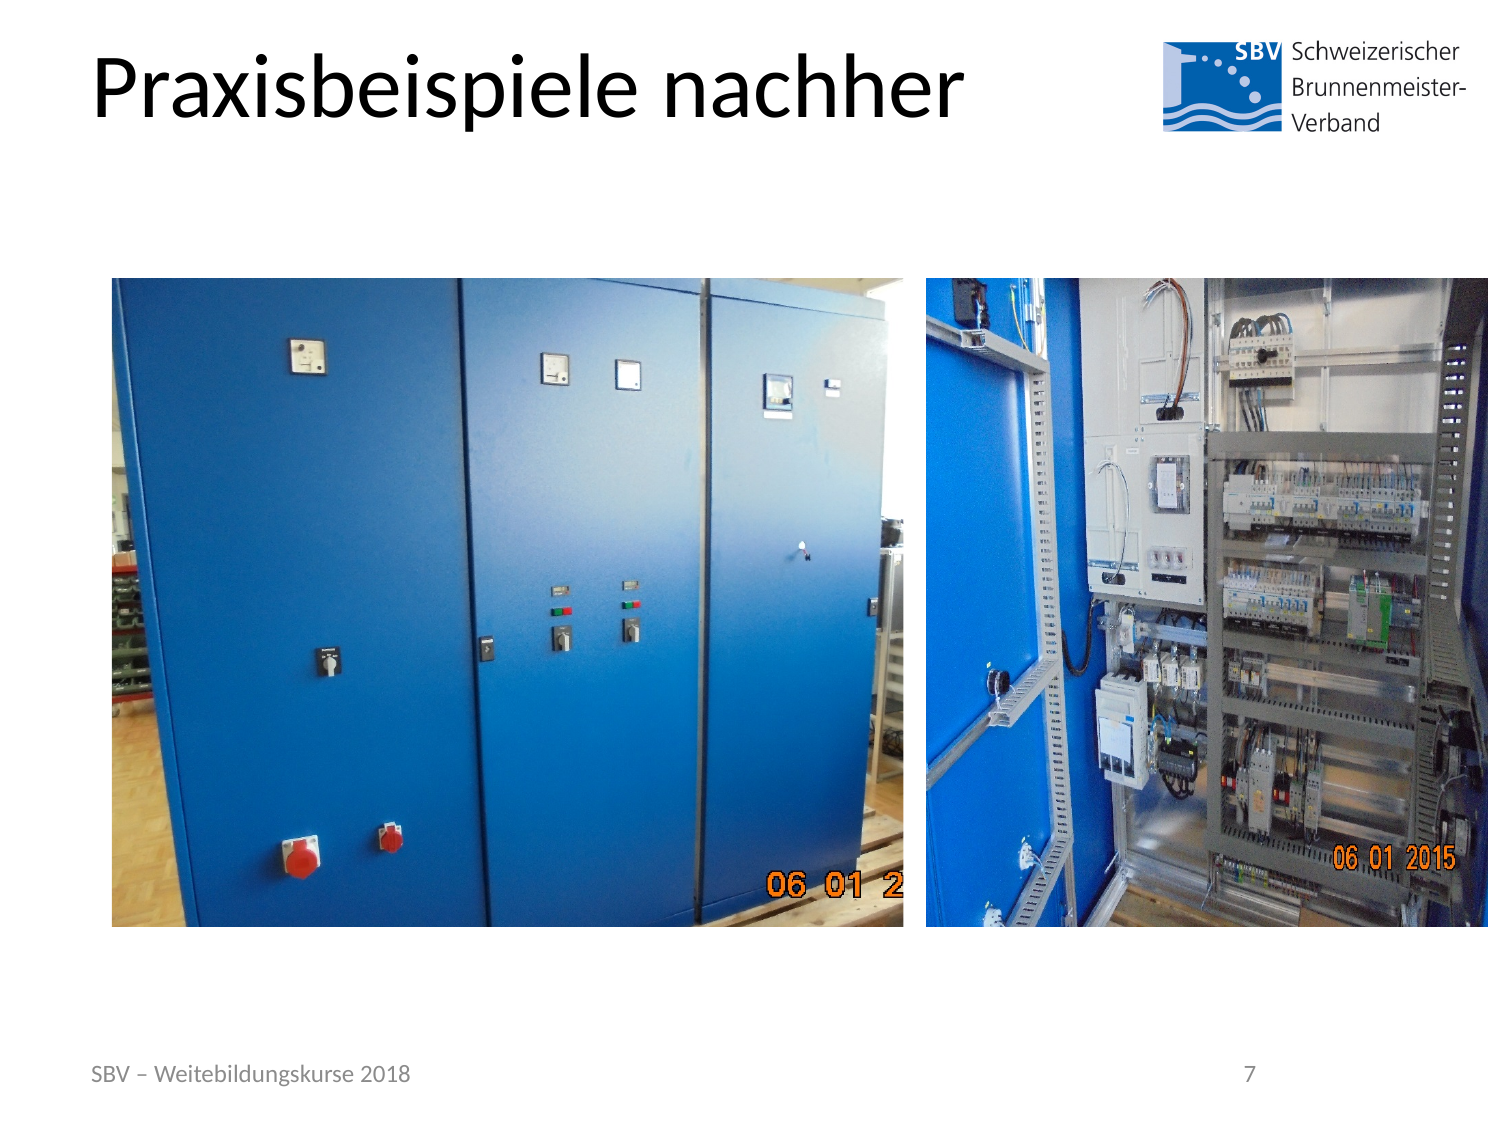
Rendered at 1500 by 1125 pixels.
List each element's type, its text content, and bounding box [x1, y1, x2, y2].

picture [111, 278, 904, 927]
text_box 7 [1074, 1042, 1425, 1103]
title Praxisbeispiele nachher [76, 11, 1352, 149]
picture [1352, 35, 1471, 138]
picture [926, 278, 1488, 927]
slide_number SBV – Weitebildungskurse 2018 [76, 1042, 609, 1103]
